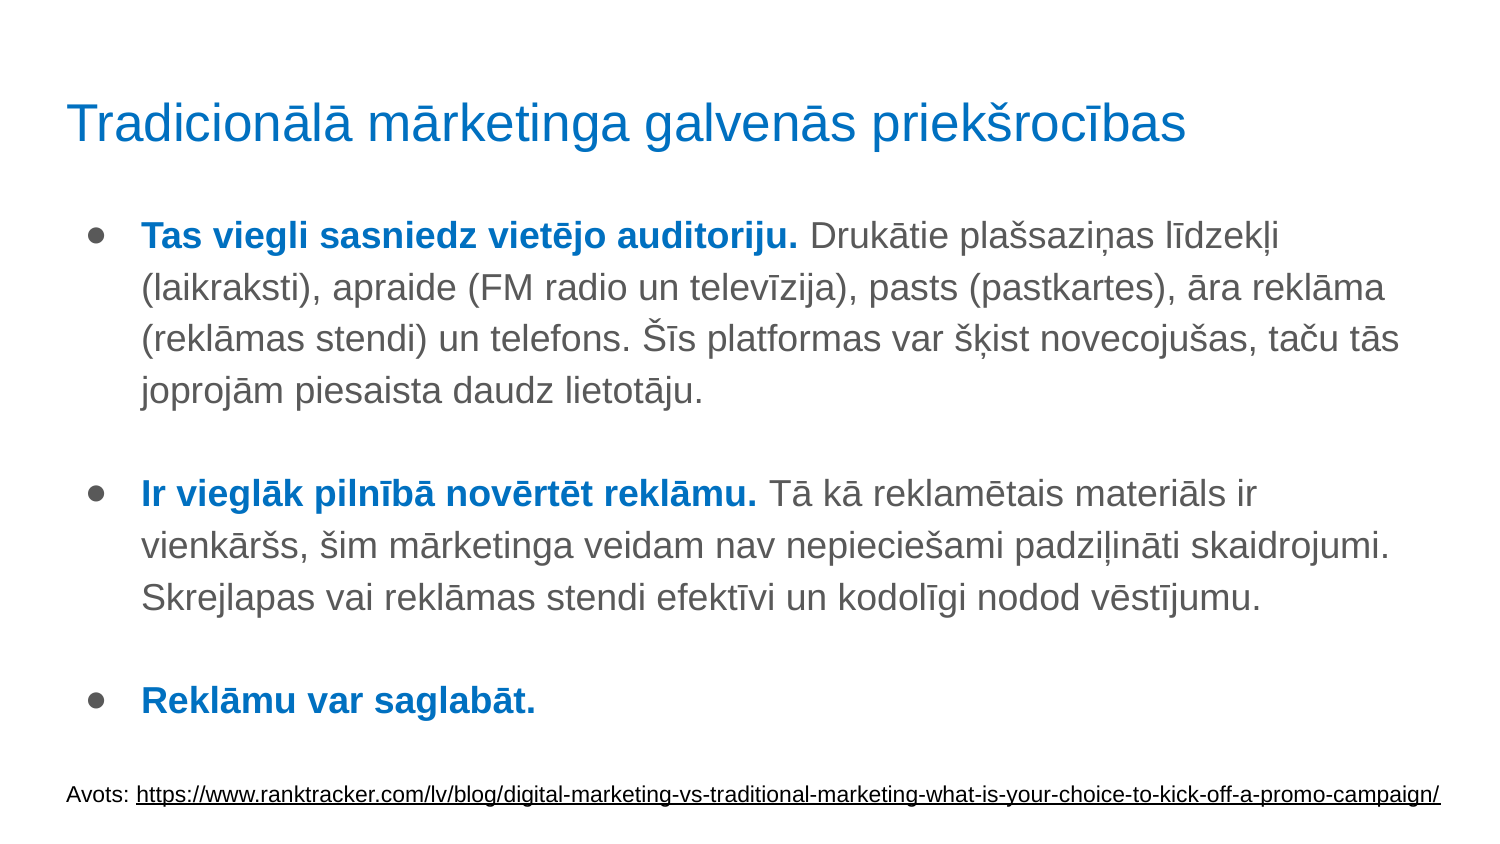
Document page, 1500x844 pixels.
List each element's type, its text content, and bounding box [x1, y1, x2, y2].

list Tas viegli sasniedz vietējo auditoriju. Drukātie plašsaziņas līdzekļi (laikraksti), apraide (FM radio un televīzija), pasts (pastkartes), āra reklāma (reklāmas stendi) un telefons. Šīs platformas var šķist novecojušas, taču tās joprojām piesaista daudz lietotāju. Ir vieglāk pilnībā novērtēt reklāmu. Tā kā reklamētais materiāls ir vienkāršs, šim mārketinga veidam nav nepieciešami padziļināti skaidrojumi. Skrejlapas vai reklāmas stendi efektīvi un kodolīgi nodod vēstījumu. Reklāmu var saglabāt. [51, 189, 1449, 750]
text_box Avots: https://www.ranktracker.com/lv/blog/digital-marketing-vs-traditional-marketing-what-is-your-choice-to-kick-off-a-promo-campaign/ [51, 771, 1471, 815]
title Tradicionālā mārketinga galvenās priekšrocības [51, 72, 1449, 167]
